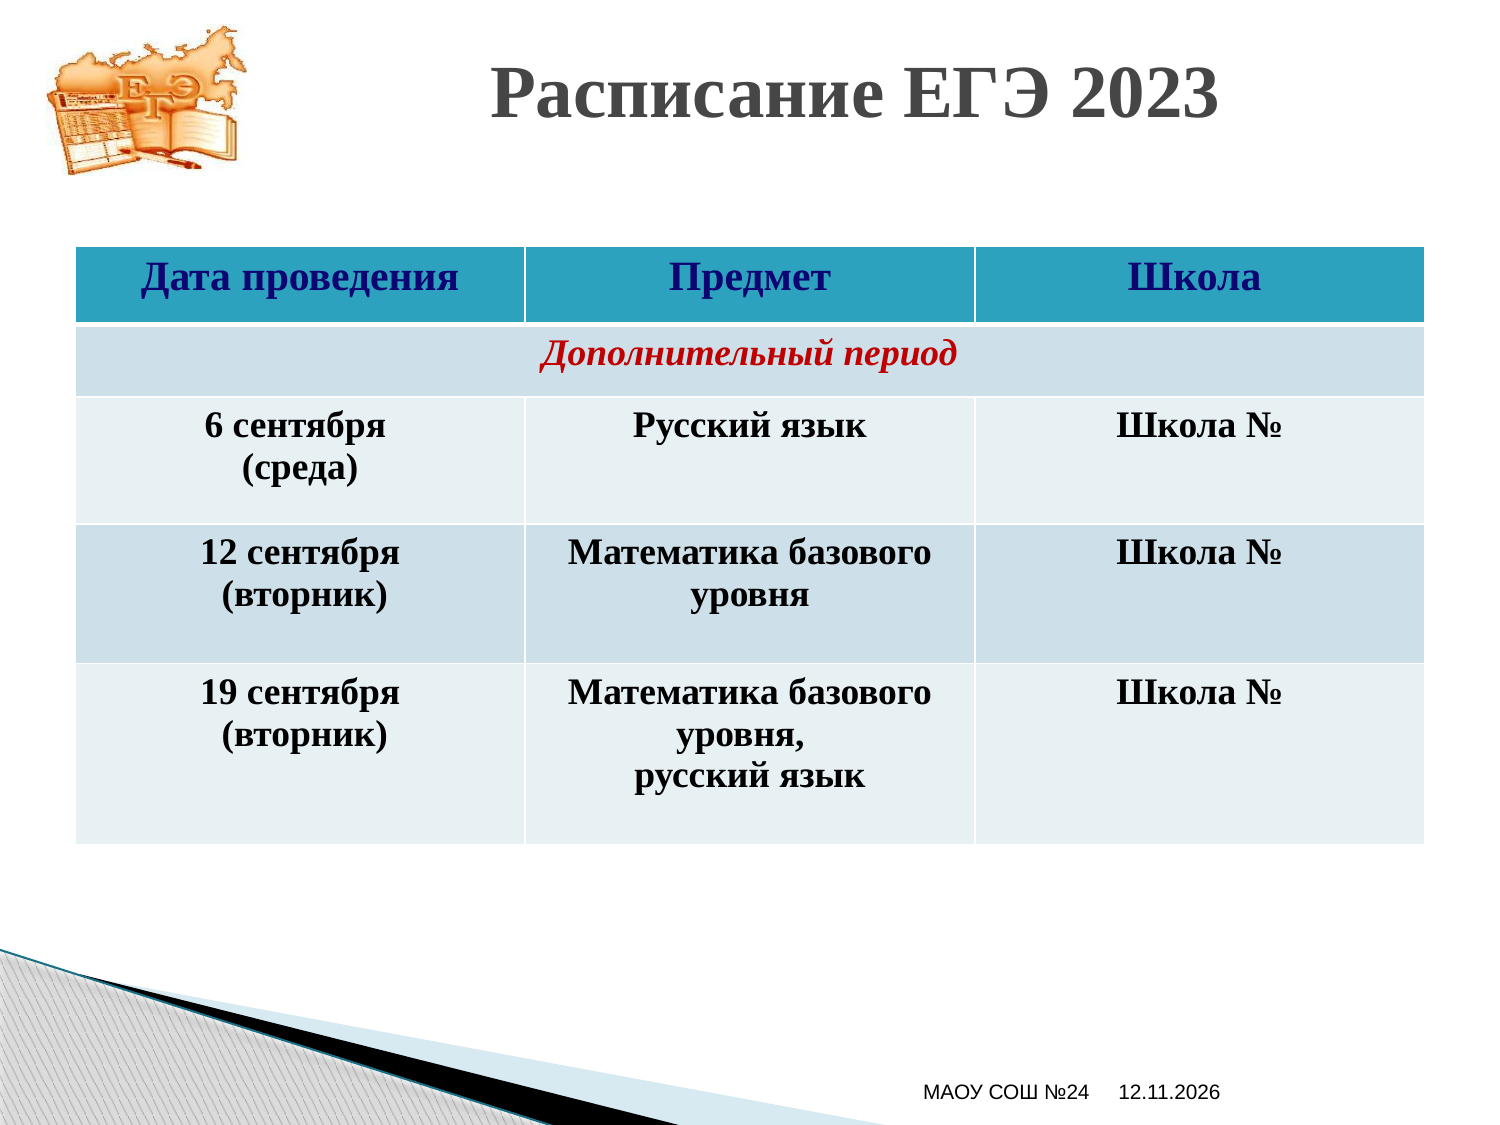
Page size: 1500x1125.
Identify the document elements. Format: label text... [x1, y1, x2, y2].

table_cell Школа № [976, 525, 1424, 663]
table_cell Дополнительный период [76, 327, 1424, 396]
table_cell Математика базового уровня, русский язык [526, 664, 974, 844]
footer МАОУ СОШ №24 [718, 1051, 1105, 1112]
table_cell Школа № [976, 664, 1424, 844]
picture [46, 24, 247, 176]
table_cell 19 сентября (вторник) [76, 664, 524, 844]
table_cell 6 сентября (среда) [76, 398, 524, 523]
table_cell Математика базового уровня [526, 525, 974, 663]
table_cell Школа № [976, 398, 1424, 523]
table_cell 12 сентября (вторник) [76, 525, 524, 663]
table_header Дата проведения [76, 247, 524, 322]
table_cell Русский язык [526, 398, 974, 523]
table_header Предмет [526, 247, 974, 322]
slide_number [1105, 1051, 1419, 1112]
table_header Школа [976, 247, 1424, 322]
title Расписание ЕГЭ 2023 [375, 23, 1336, 153]
